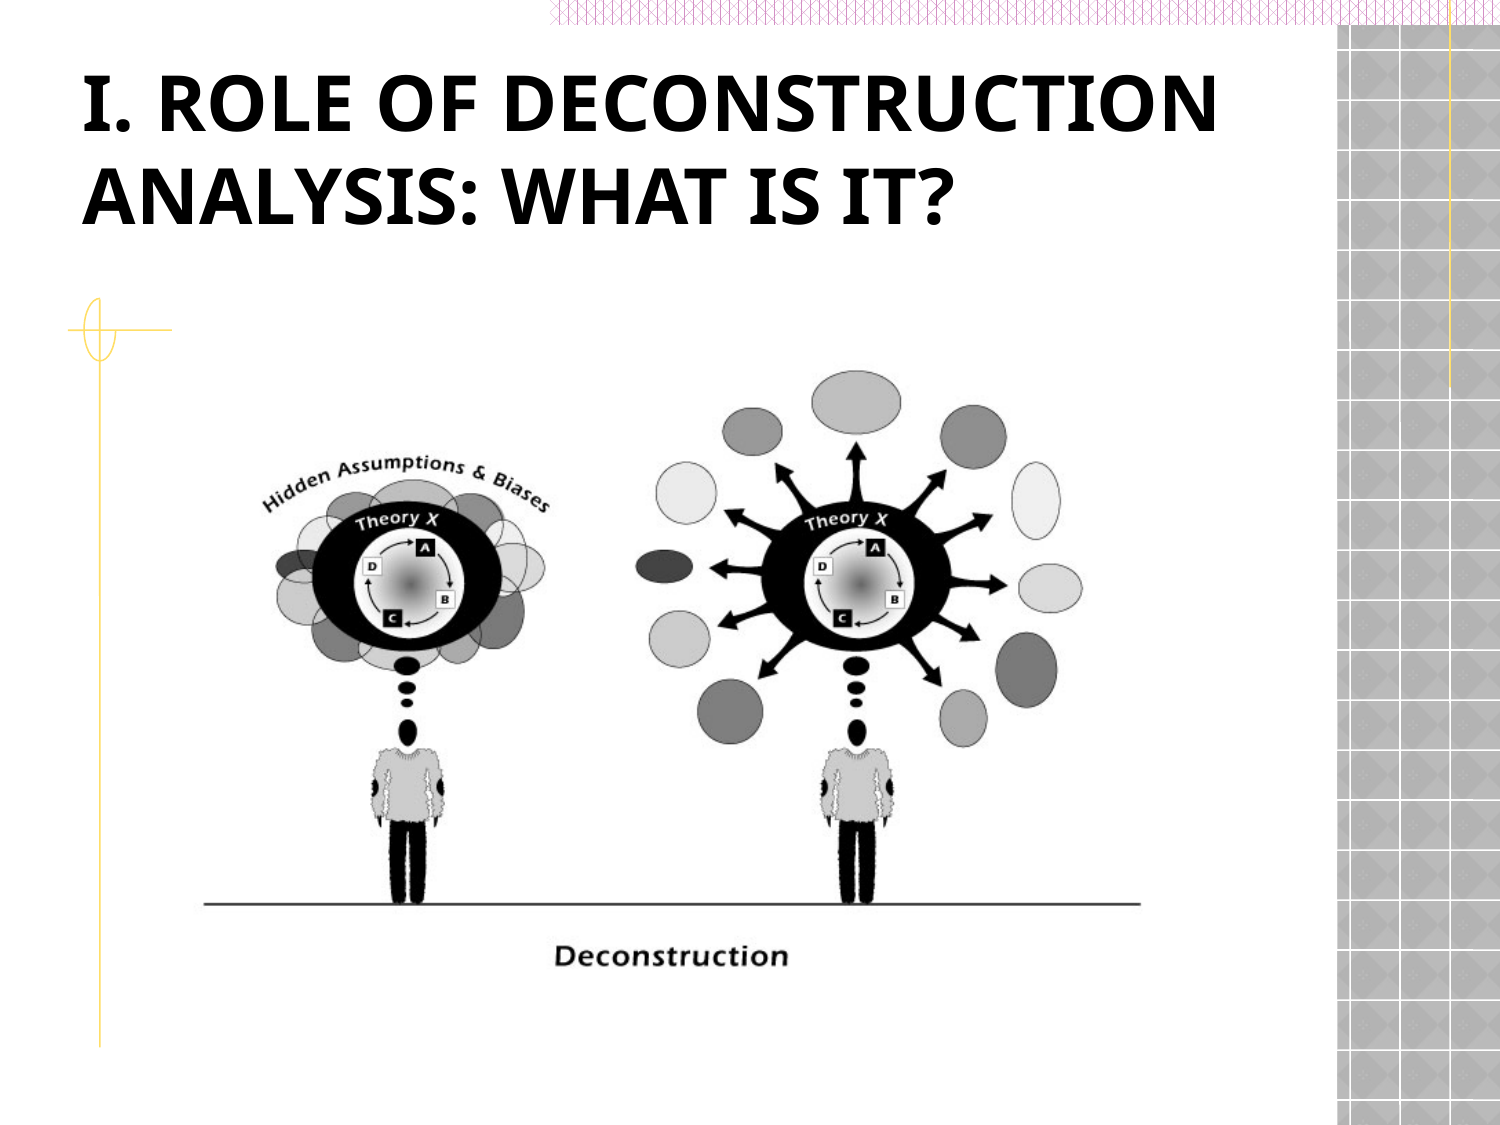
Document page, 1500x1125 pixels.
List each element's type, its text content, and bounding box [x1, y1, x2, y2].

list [171, 263, 1166, 1060]
title i. Role of Deconstruction Analysis: What is It? [75, 52, 1263, 240]
